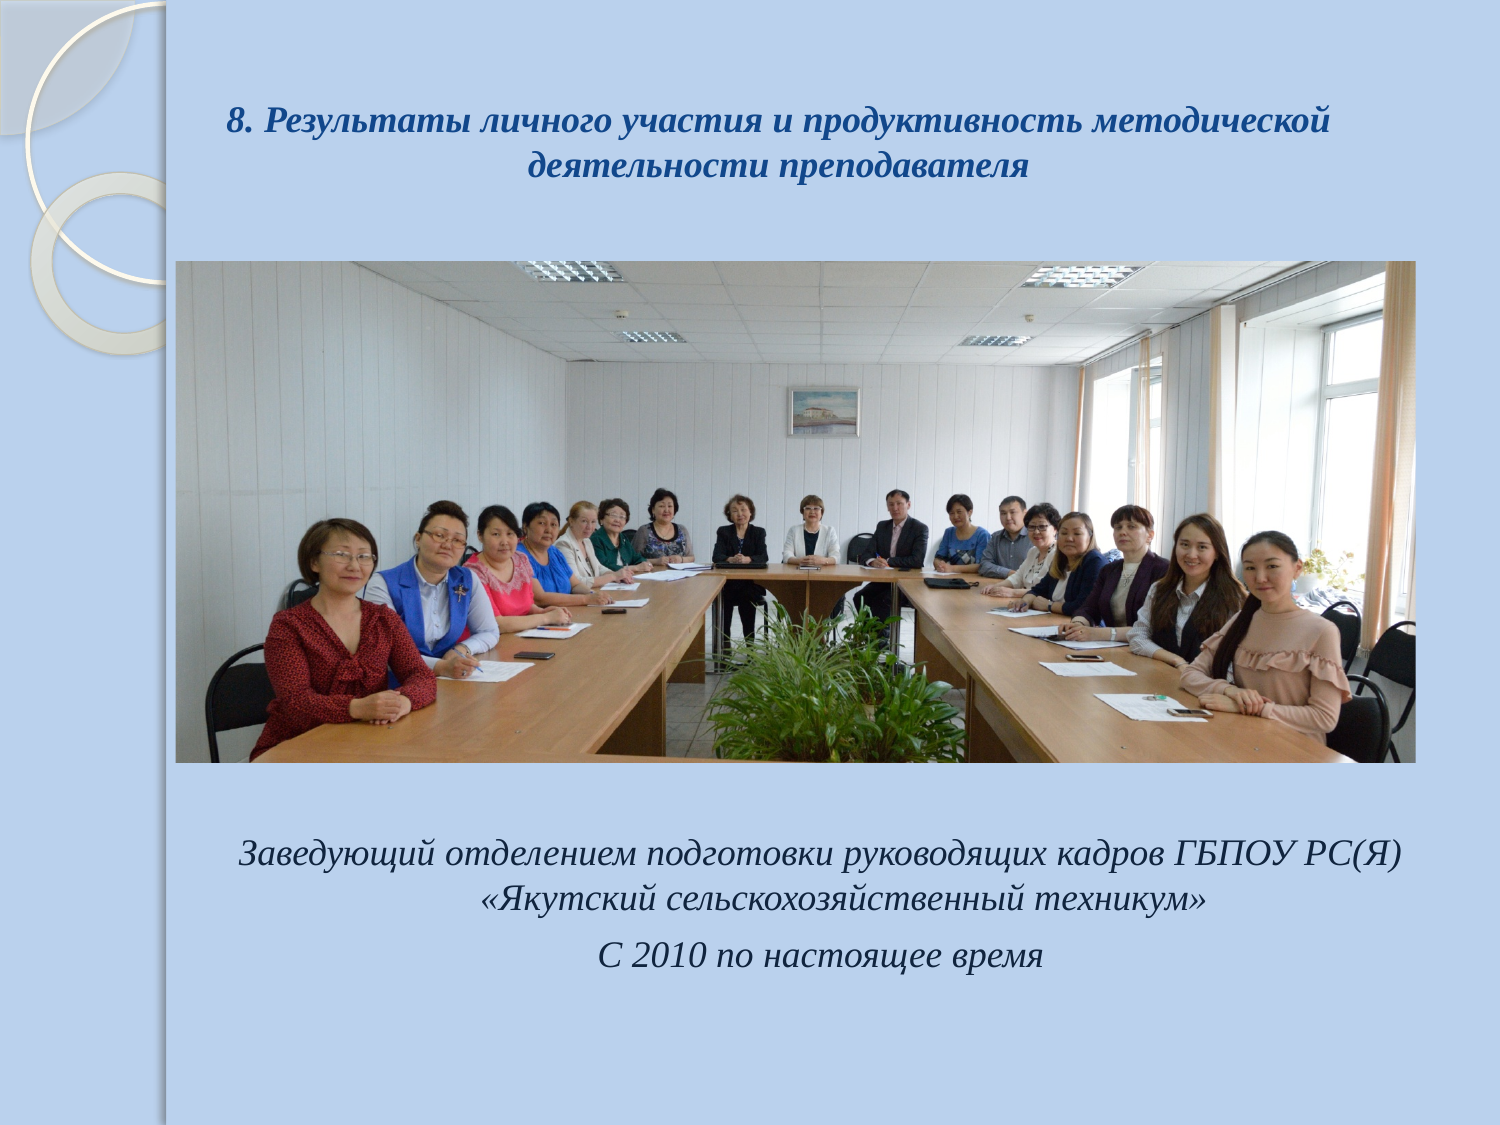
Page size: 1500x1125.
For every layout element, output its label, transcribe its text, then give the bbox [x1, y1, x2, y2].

list Заведующий отделением подготовки руководящих кадров ГБПОУ РС(Я) «Якутский сельскохозяйственный техникум» С 2010 по настоящее время [199, 820, 1430, 950]
title 8. Результаты личного участия и продуктивность методической деятельности преподавателя [164, 80, 1394, 200]
picture [175, 261, 1416, 763]
